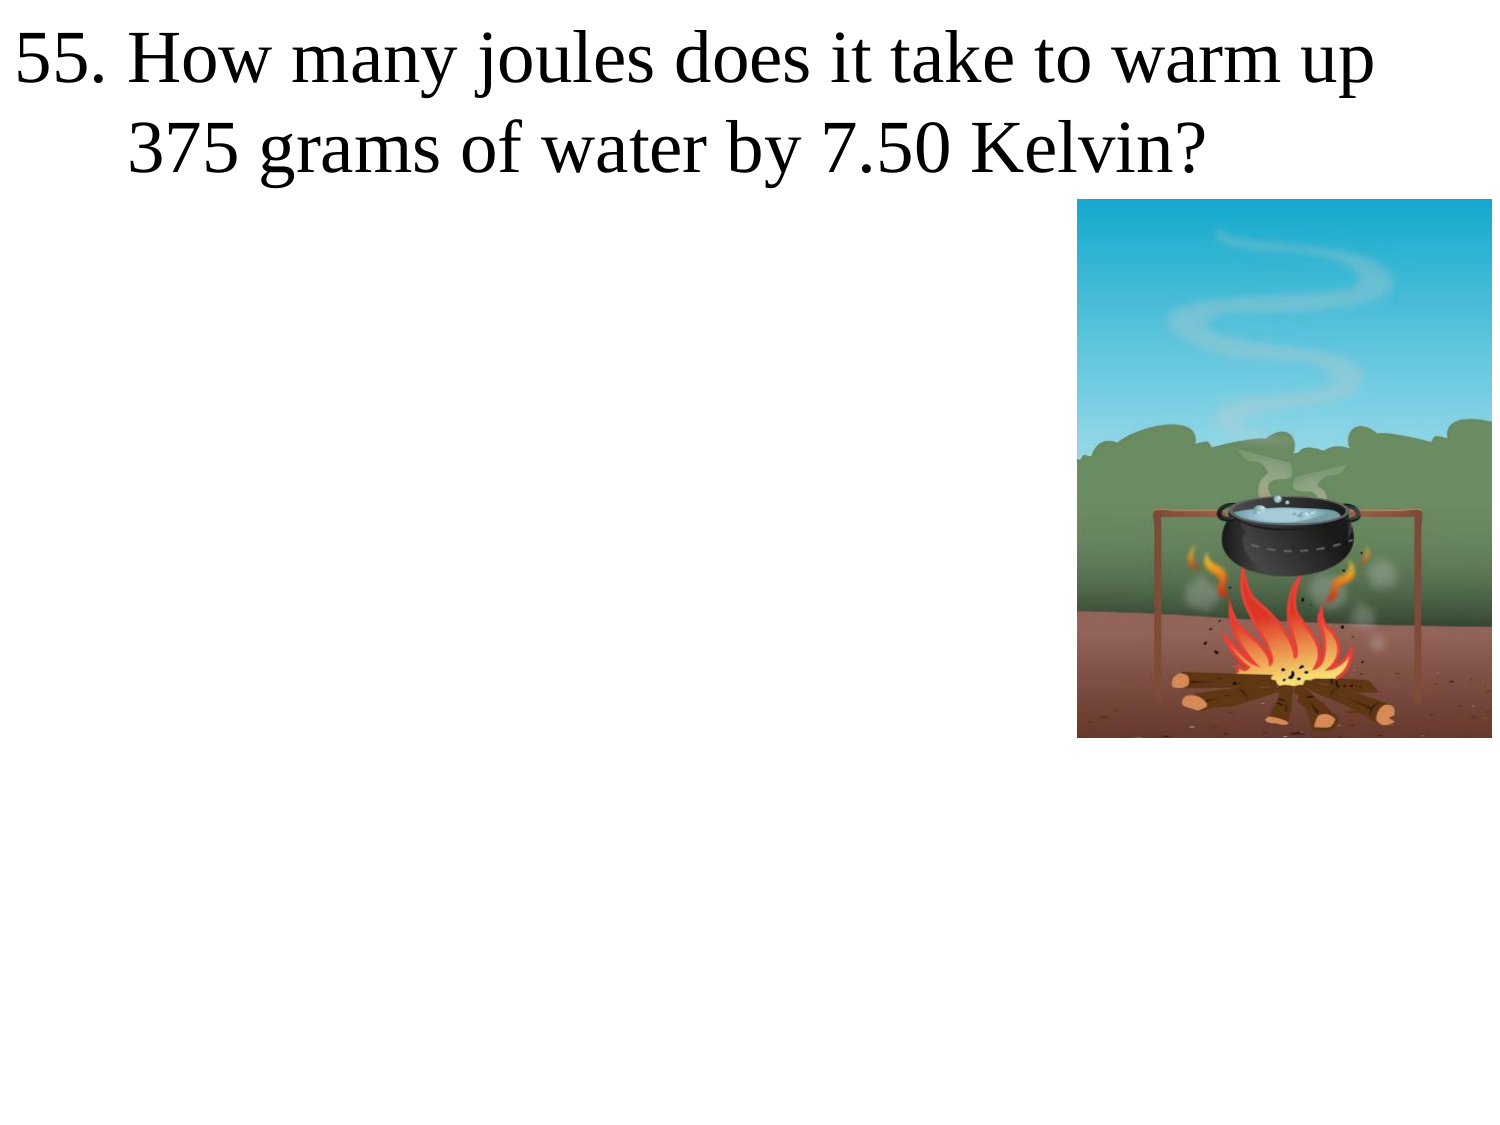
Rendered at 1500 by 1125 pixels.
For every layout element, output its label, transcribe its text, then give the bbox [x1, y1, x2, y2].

picture [1077, 199, 1492, 738]
text_box 55. How many joules does it take to warm up 375 grams of water by 7.50 Kelvin? [0, 0, 1500, 240]
